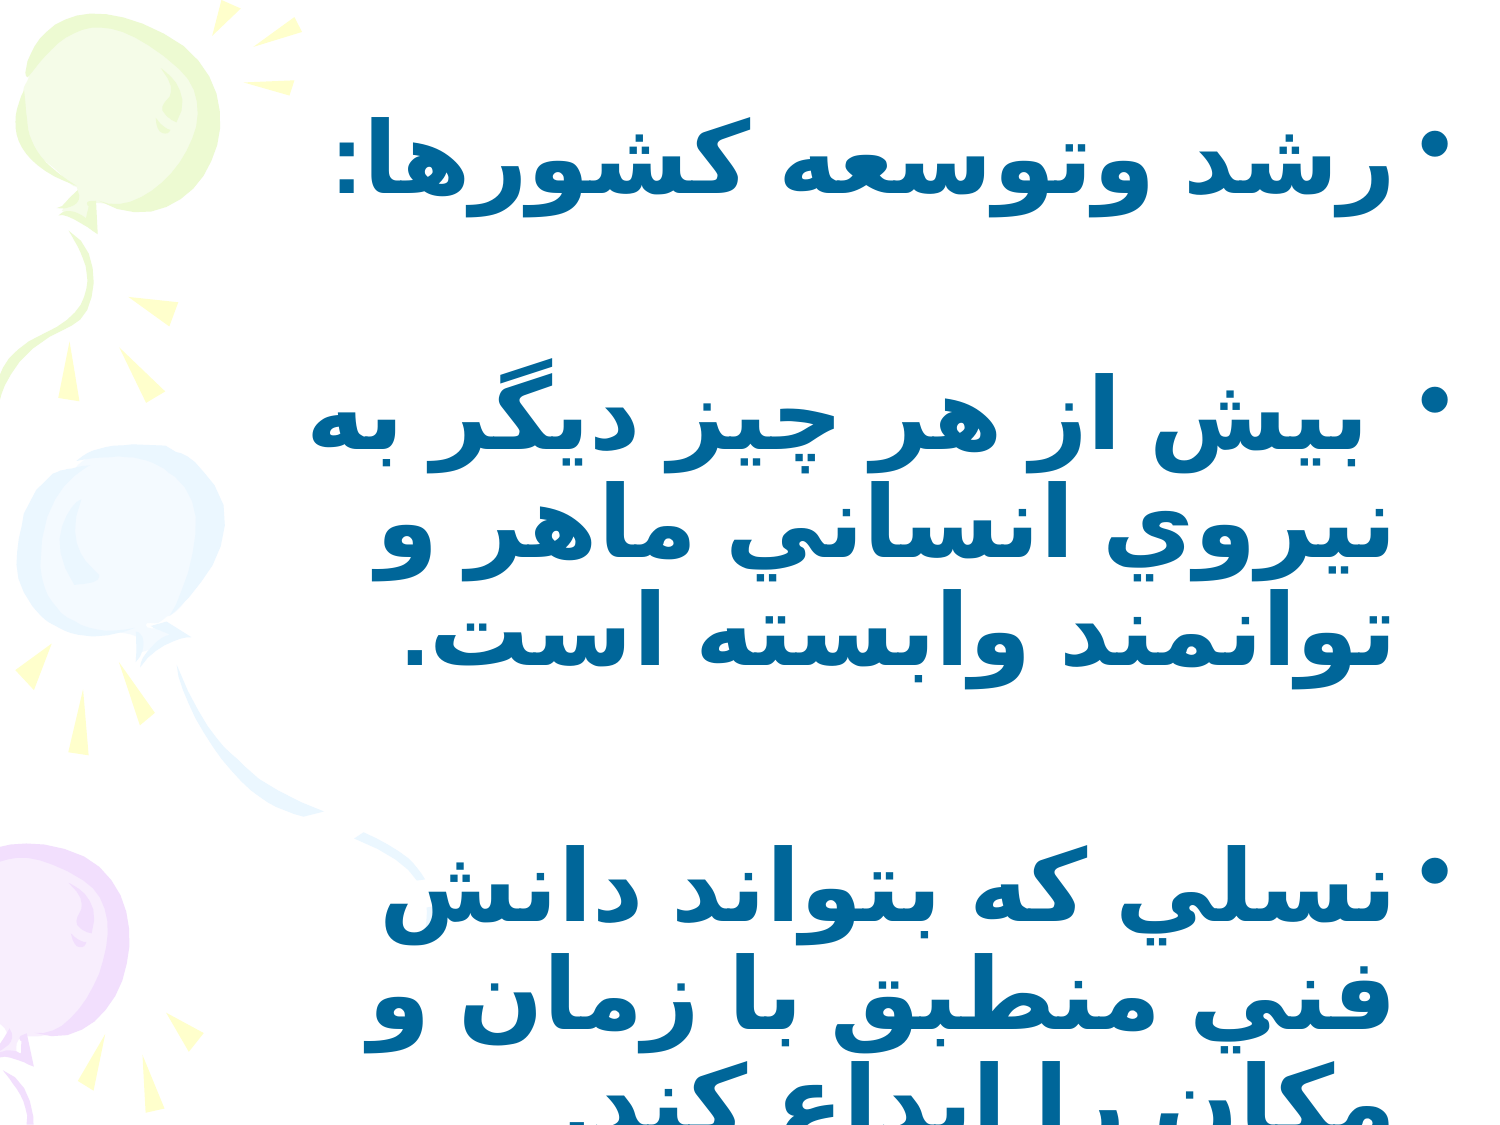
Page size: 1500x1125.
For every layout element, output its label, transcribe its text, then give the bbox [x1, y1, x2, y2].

list رشد وتوسعه كشورها: بيش از هر چيز ديگر به نيروي انساني ماهر و توانمند وابسته است. نسلي كه بتواند دانش فني منطبق با زمان و مكان را ابداع كند. [193, 99, 1470, 1007]
